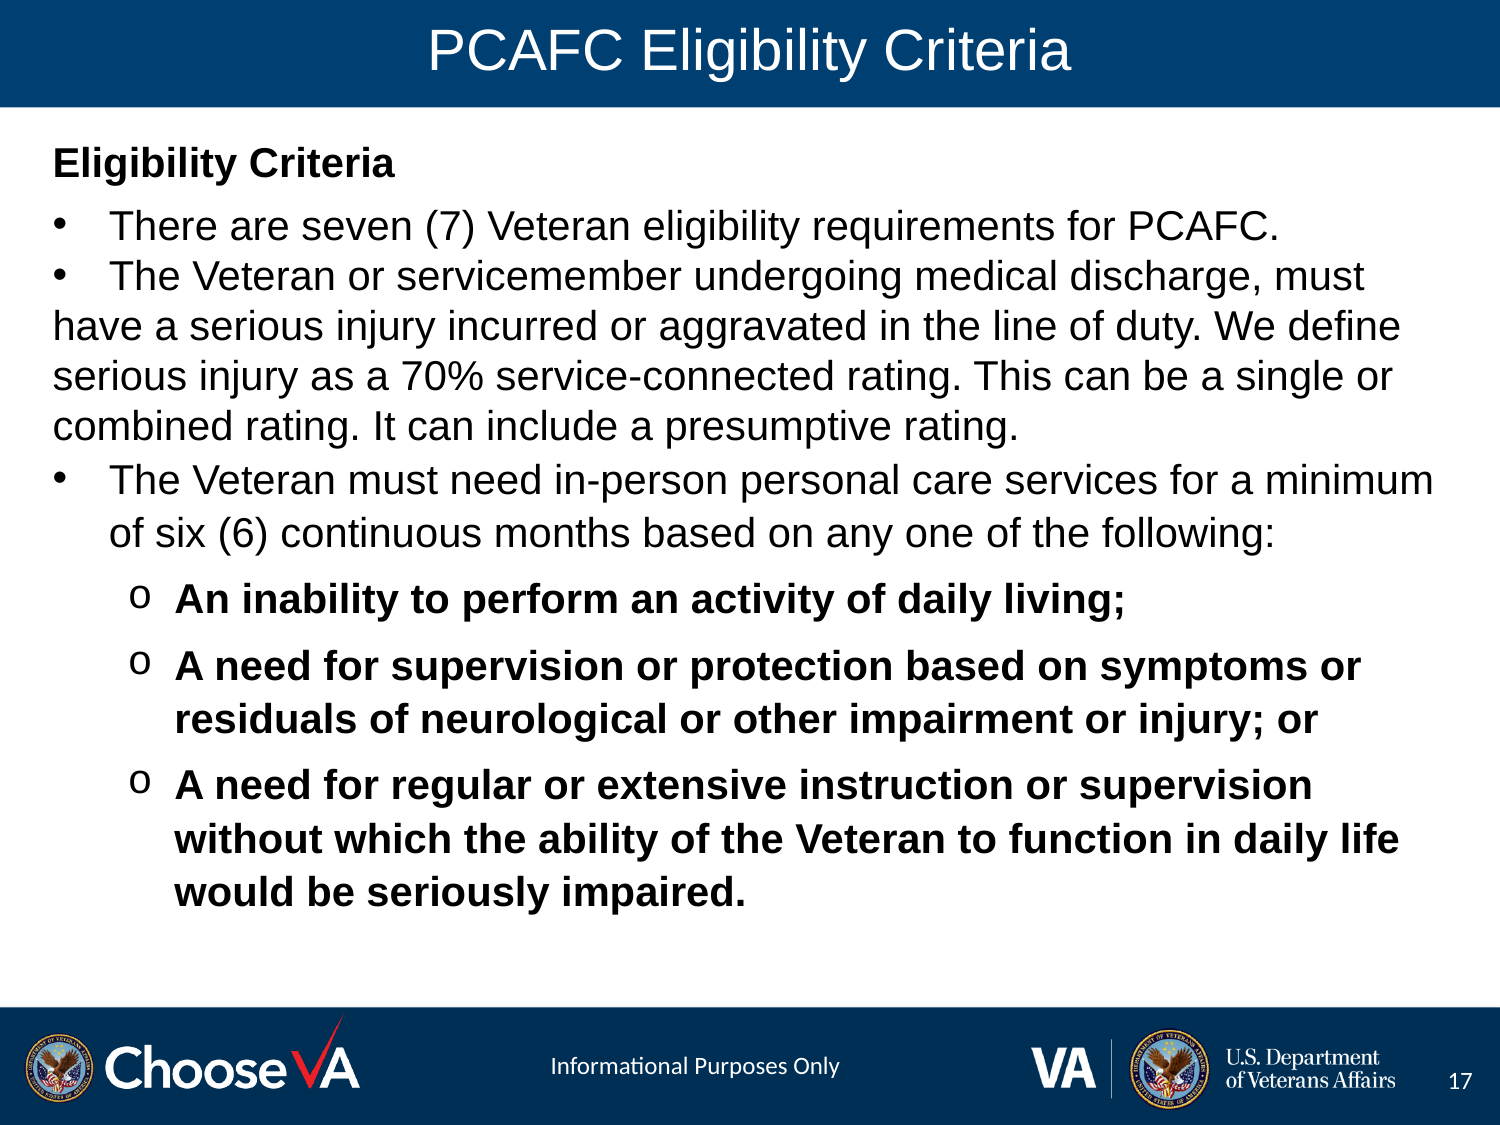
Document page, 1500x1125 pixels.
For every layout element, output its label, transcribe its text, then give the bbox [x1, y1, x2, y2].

title PCAFC Eligibility Criteria [0, 0, 1500, 108]
picture [1031, 1028, 1395, 1110]
slide_number 17 [1425, 1050, 1488, 1110]
list Eligibility Criteria There are seven (7) Veteran eligibility requirements for PCAFC. The Veteran or servicemember undergoing medical discharge, must have a serious injury incurred or aggravated in the line of duty. We define serious injury as a 70% service-connected rating. This can be a single or combined rating. It can include a presumptive rating. The Veteran must need in-person personal care services for a minimum of six (6) continuous months based on any one of the following: An inability to perform an activity of daily living; A need for supervision or protection based on symptoms or residuals of neurological or other impairment or injury; or A need for regular or extensive instruction or supervision without which the ability of the Veteran to function in daily life would be seriously impaired. [37, 125, 1463, 1000]
text_box Informational Purposes Only [359, 1042, 1032, 1103]
picture [24, 1012, 360, 1103]
